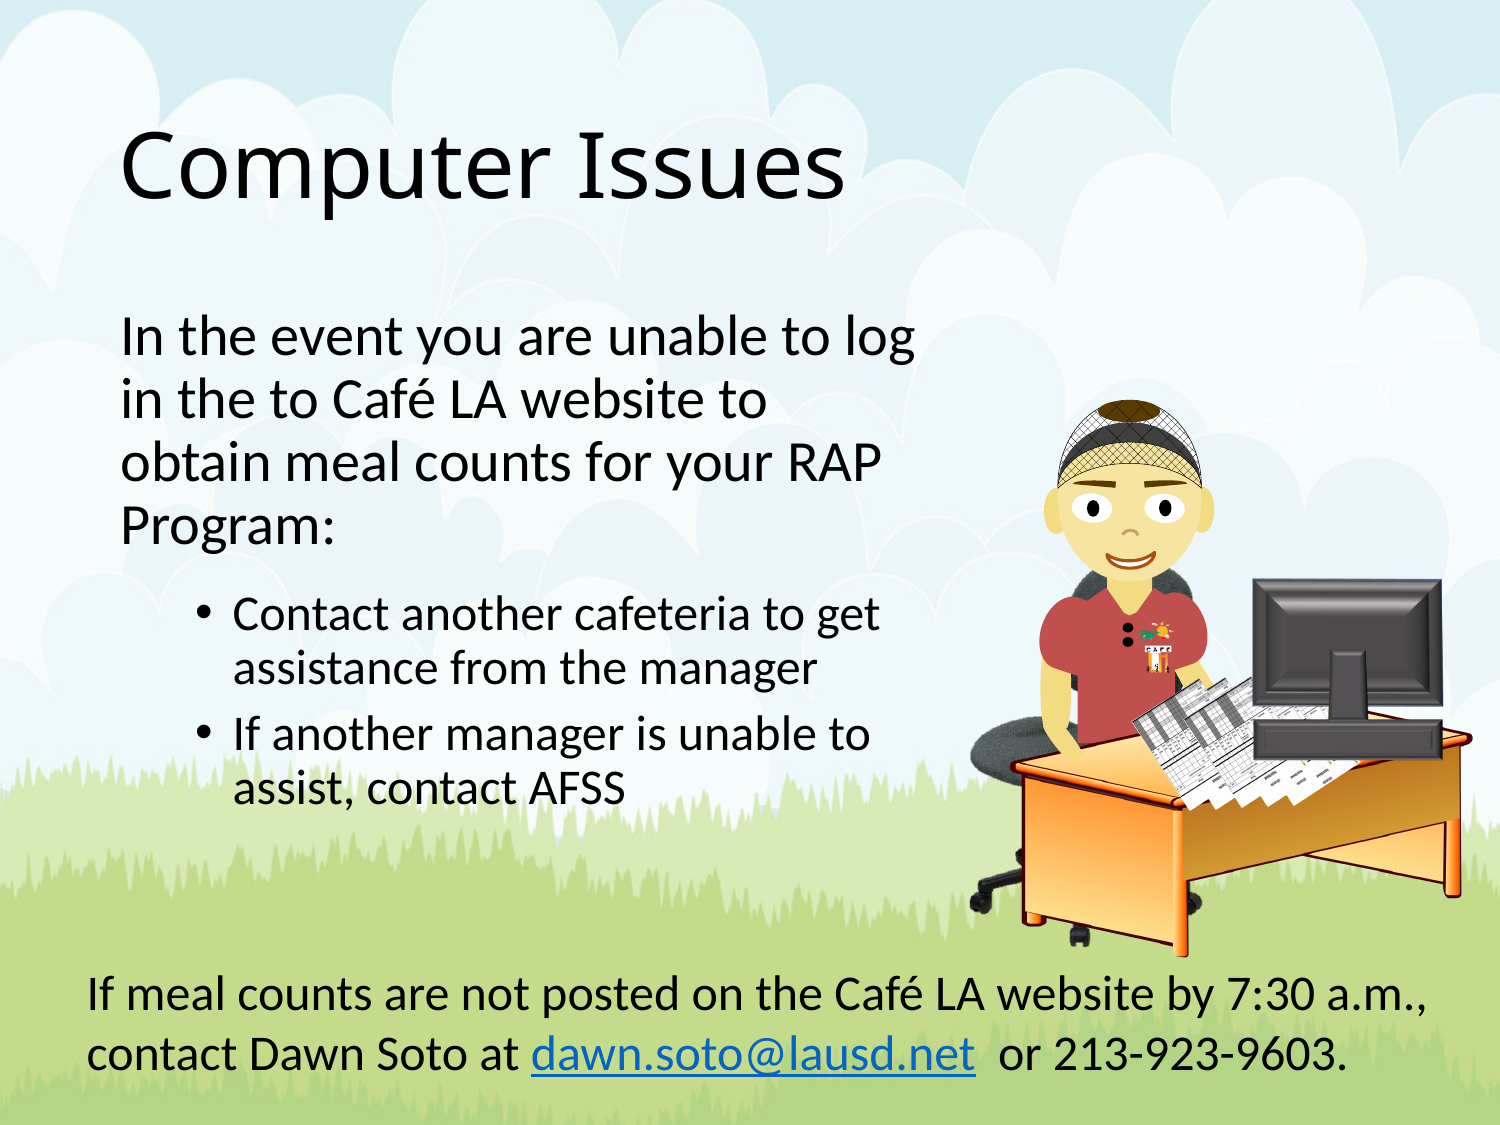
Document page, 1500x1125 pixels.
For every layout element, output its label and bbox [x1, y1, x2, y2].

picture [0, 0, 1500, 1125]
text_box [919, 400, 1475, 961]
